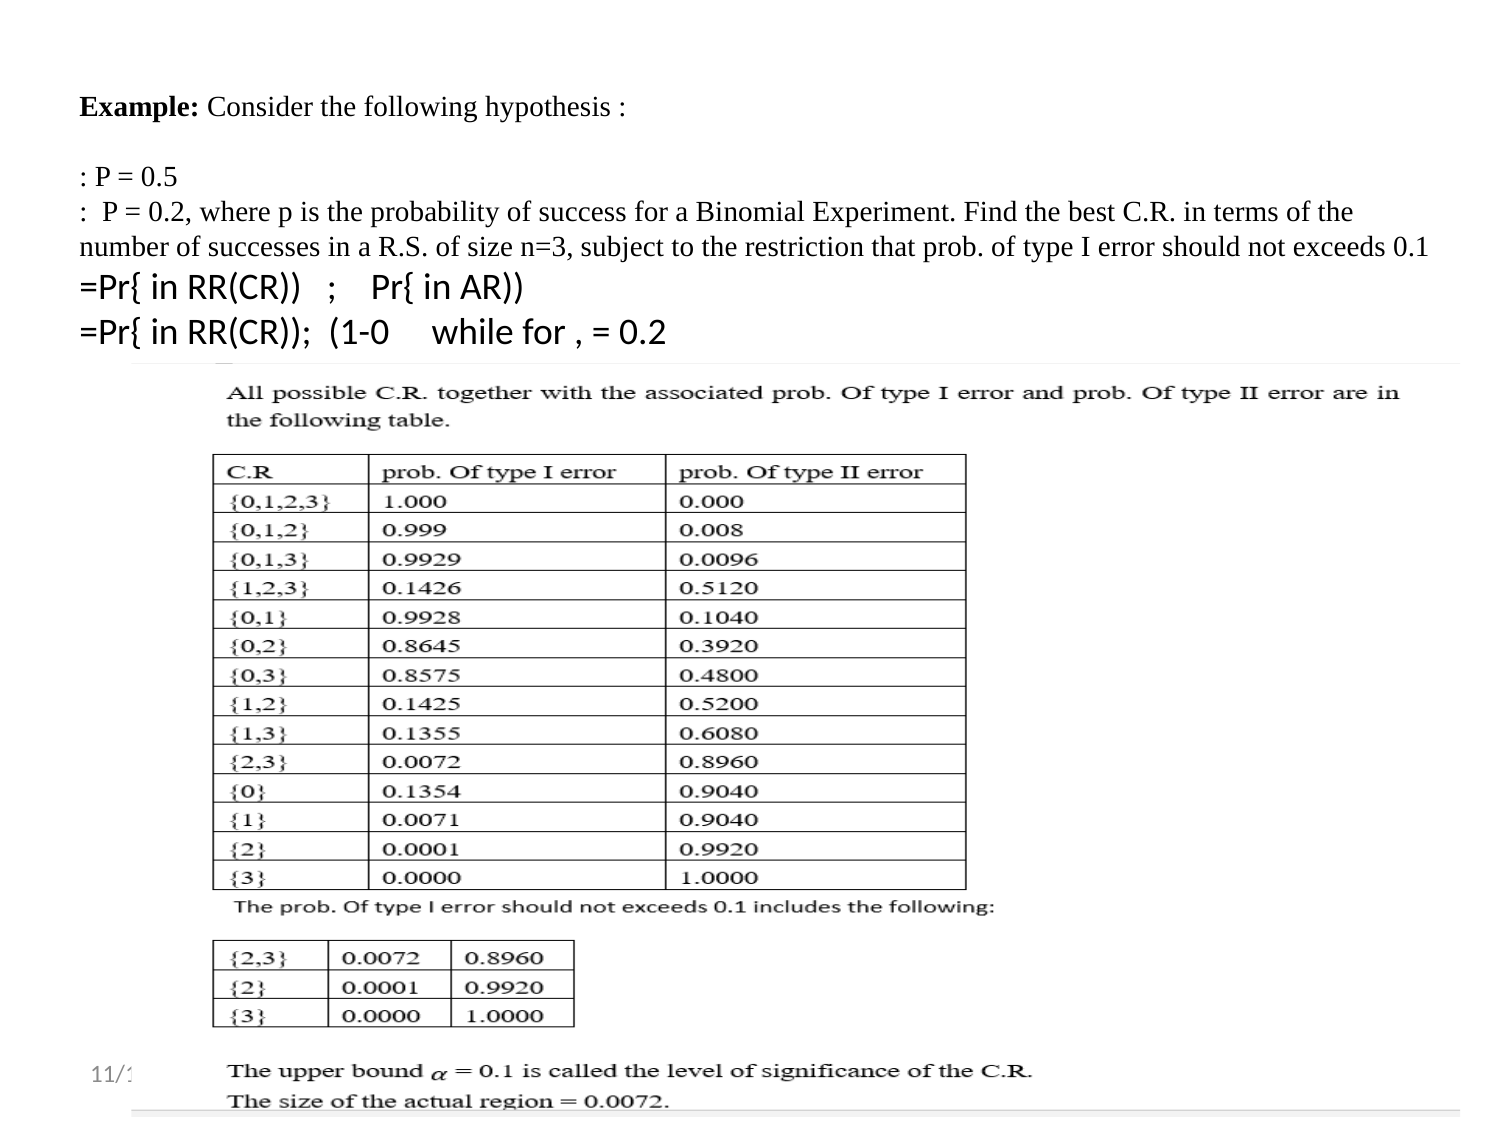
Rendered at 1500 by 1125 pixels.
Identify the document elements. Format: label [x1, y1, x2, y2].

picture [131, 363, 1461, 1117]
slide_number [75, 1042, 125, 1103]
